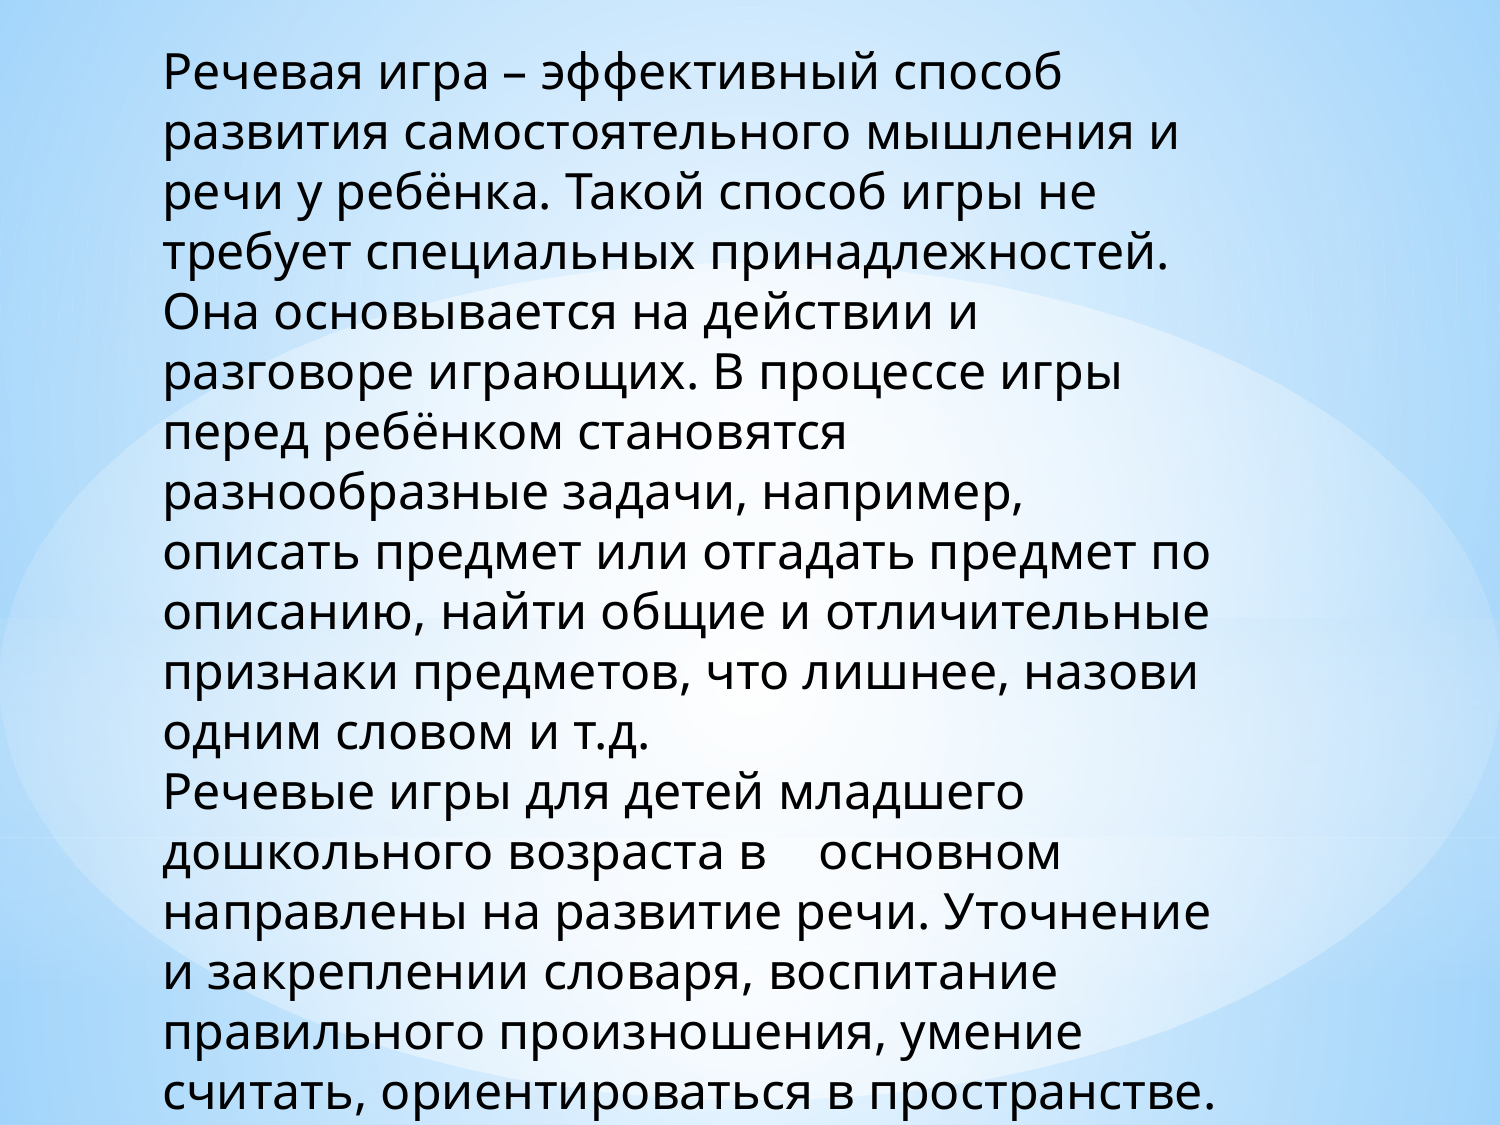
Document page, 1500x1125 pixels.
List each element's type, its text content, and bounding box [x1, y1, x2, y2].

text_box Речевая игра – эффективный способ развития самостоятельного мышления и речи у ребёнка. Такой способ игры не требует специальных принадлежностей. Она основывается на действии и разговоре играющих. В процессе игры перед ребёнком становятся разнообразные задачи, например, описать предмет или отгадать предмет по описанию, найти общие и отличительные признаки предметов, что лишнее, назови одним словом и т.д. Речевые игры для детей младшего дошкольного возраста в основном направлены на развитие речи. Уточнение и закреплении словаря, воспитание правильного произношения, умение считать, ориентироваться в пространстве. [147, 32, 1235, 1125]
